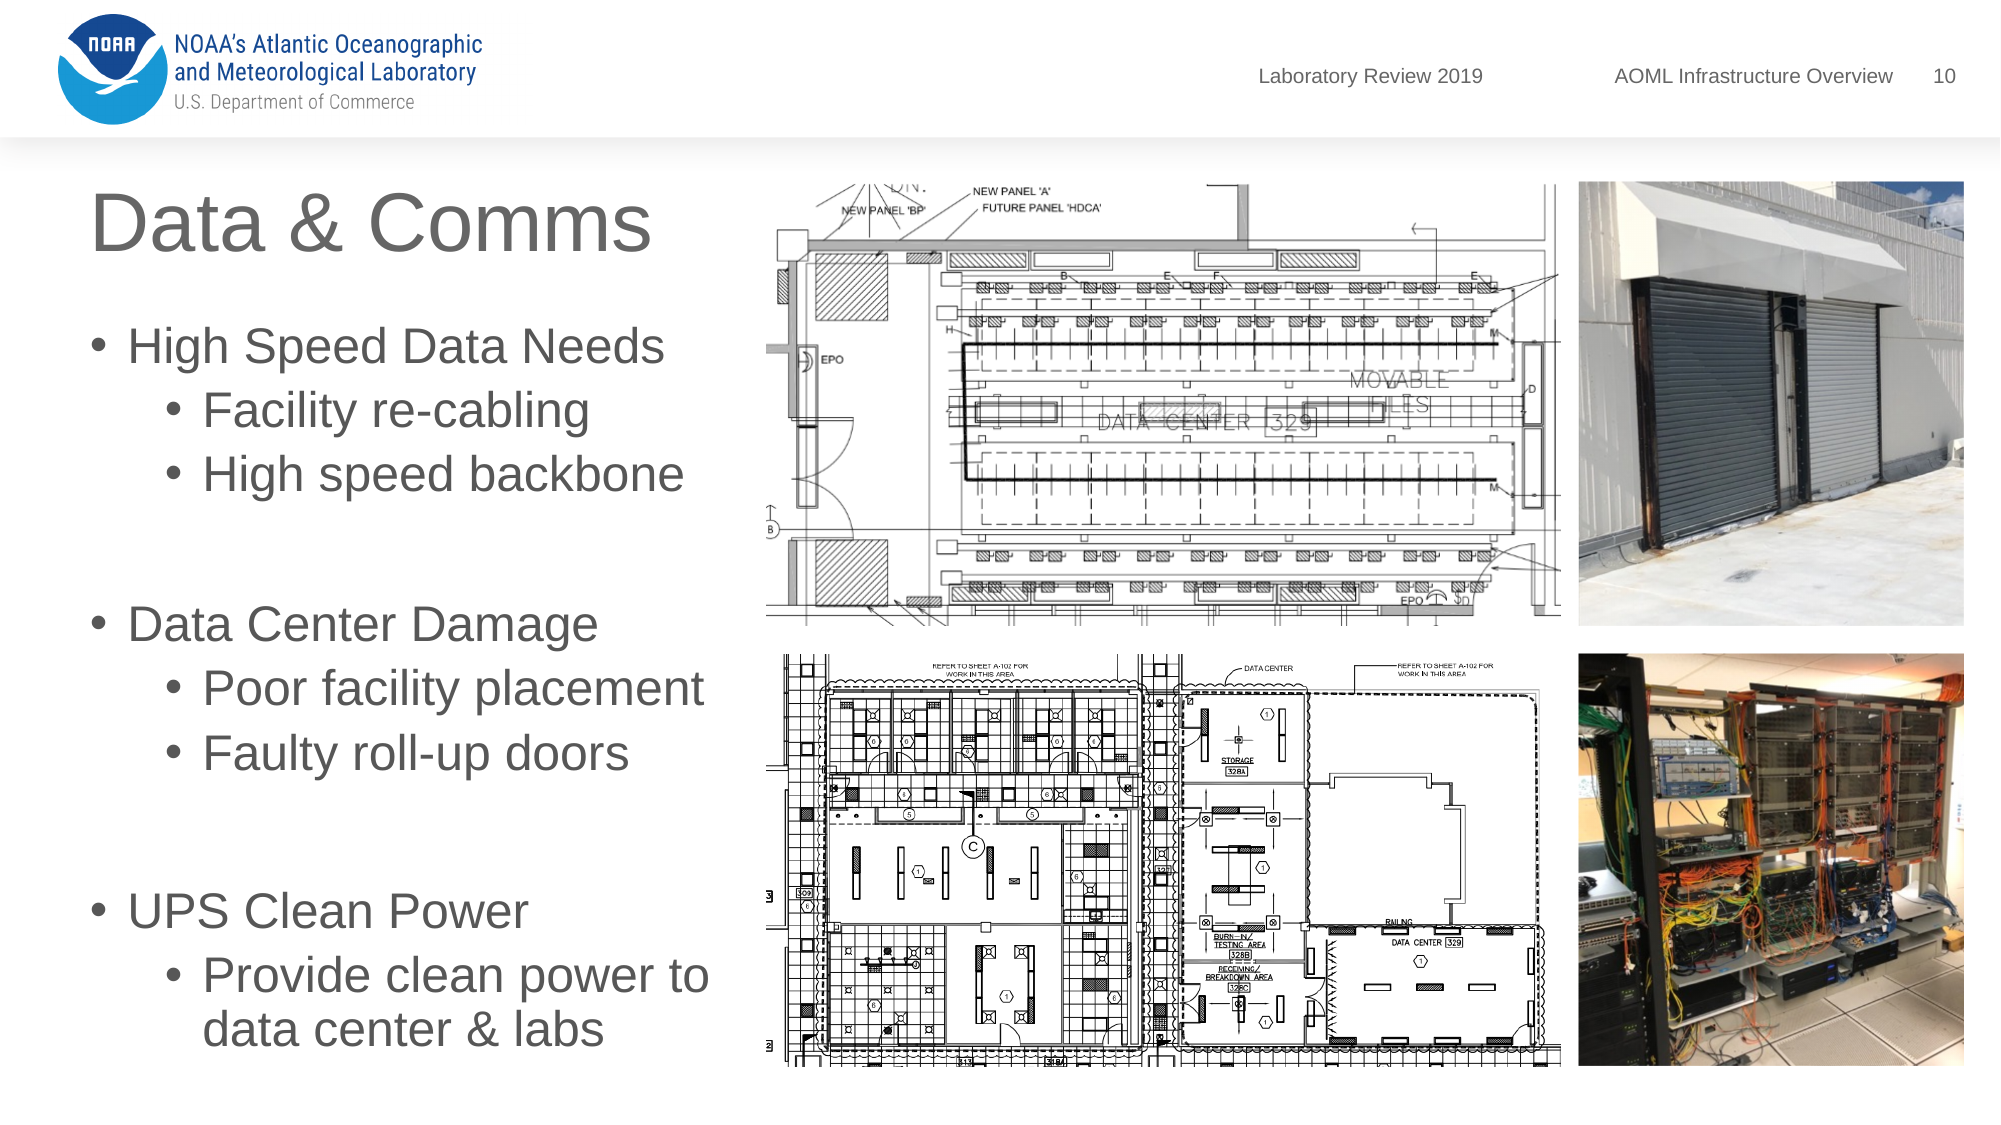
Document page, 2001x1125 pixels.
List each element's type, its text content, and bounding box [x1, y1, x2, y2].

picture [766, 180, 1993, 626]
title Data & Comms [75, 171, 688, 299]
list High Speed Data Needs Facility re-cabling High speed backbone Data Center Damage Poor facility placement Faulty roll-up doors UPS Clean Power Provide clean power to data center & labs [75, 312, 738, 738]
picture [766, 654, 1561, 1067]
picture [1565, 654, 1977, 1065]
slide_number 10 [1908, 45, 1971, 105]
